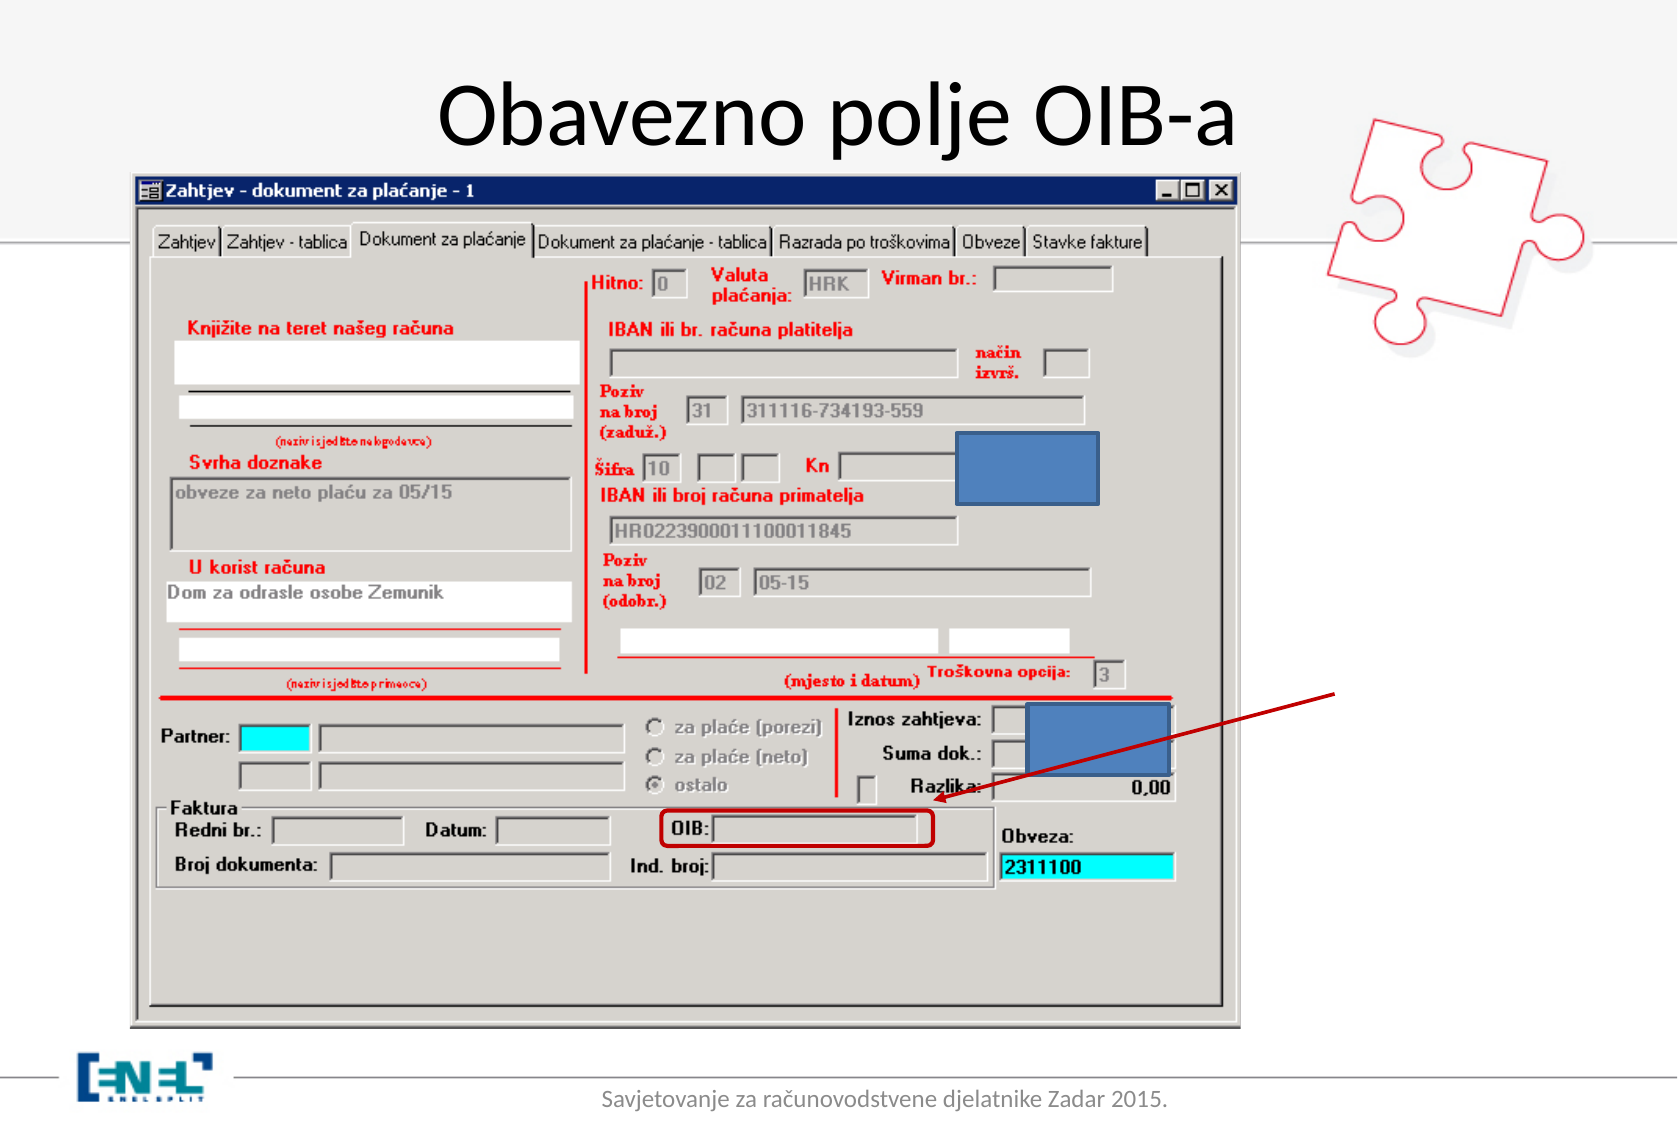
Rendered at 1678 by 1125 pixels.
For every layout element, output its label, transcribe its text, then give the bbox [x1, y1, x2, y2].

title Obavezno polje OIB-a [83, 45, 1594, 173]
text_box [932, 693, 1335, 801]
picture [0, 0, 1678, 1125]
